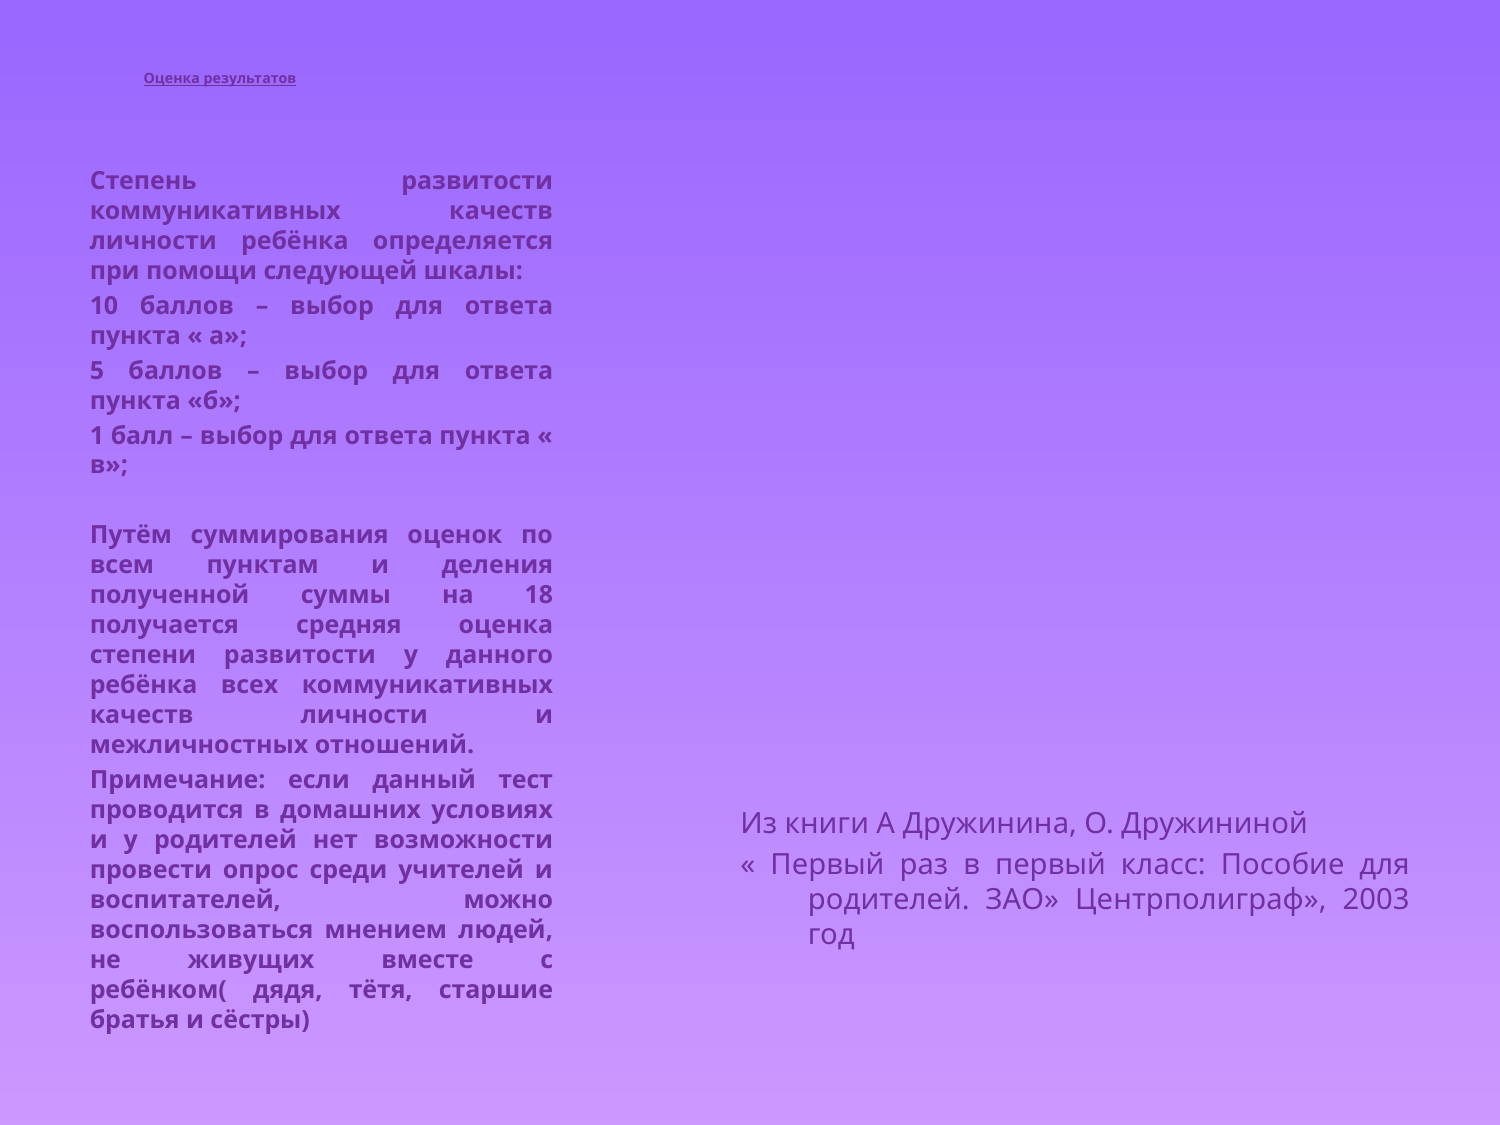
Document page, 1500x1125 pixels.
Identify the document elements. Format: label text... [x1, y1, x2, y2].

list Степень развитости коммуникативных качеств личности ребёнка определяется при помощи следующей шкалы: 10 баллов – выбор для ответа пункта « а»; 5 баллов – выбор для ответа пункта «б»; 1 балл – выбор для ответа пункта « в»; Путём суммирования оценок по всем пунктам и деления полученной суммы на 18 получается средняя оценка степени развитости у данного ребёнка всех коммуникативных качеств личности и межличностных отношений. Примечание: если данный тест проводится в домашних условиях и у родителей нет возможности провести опрос среди учителей и воспитателей, можно воспользоваться мнением людей, не живущих вместе с ребёнком( дядя, тётя, старшие братья и сёстры) [75, 117, 569, 1005]
list Из книги А Дружинина, О. Дружининой « Первый раз в первый класс: Пособие для родителей. ЗАО» Центрполиграф», 2003 год [703, 44, 1425, 1005]
title Оценка результатов [128, 44, 569, 94]
